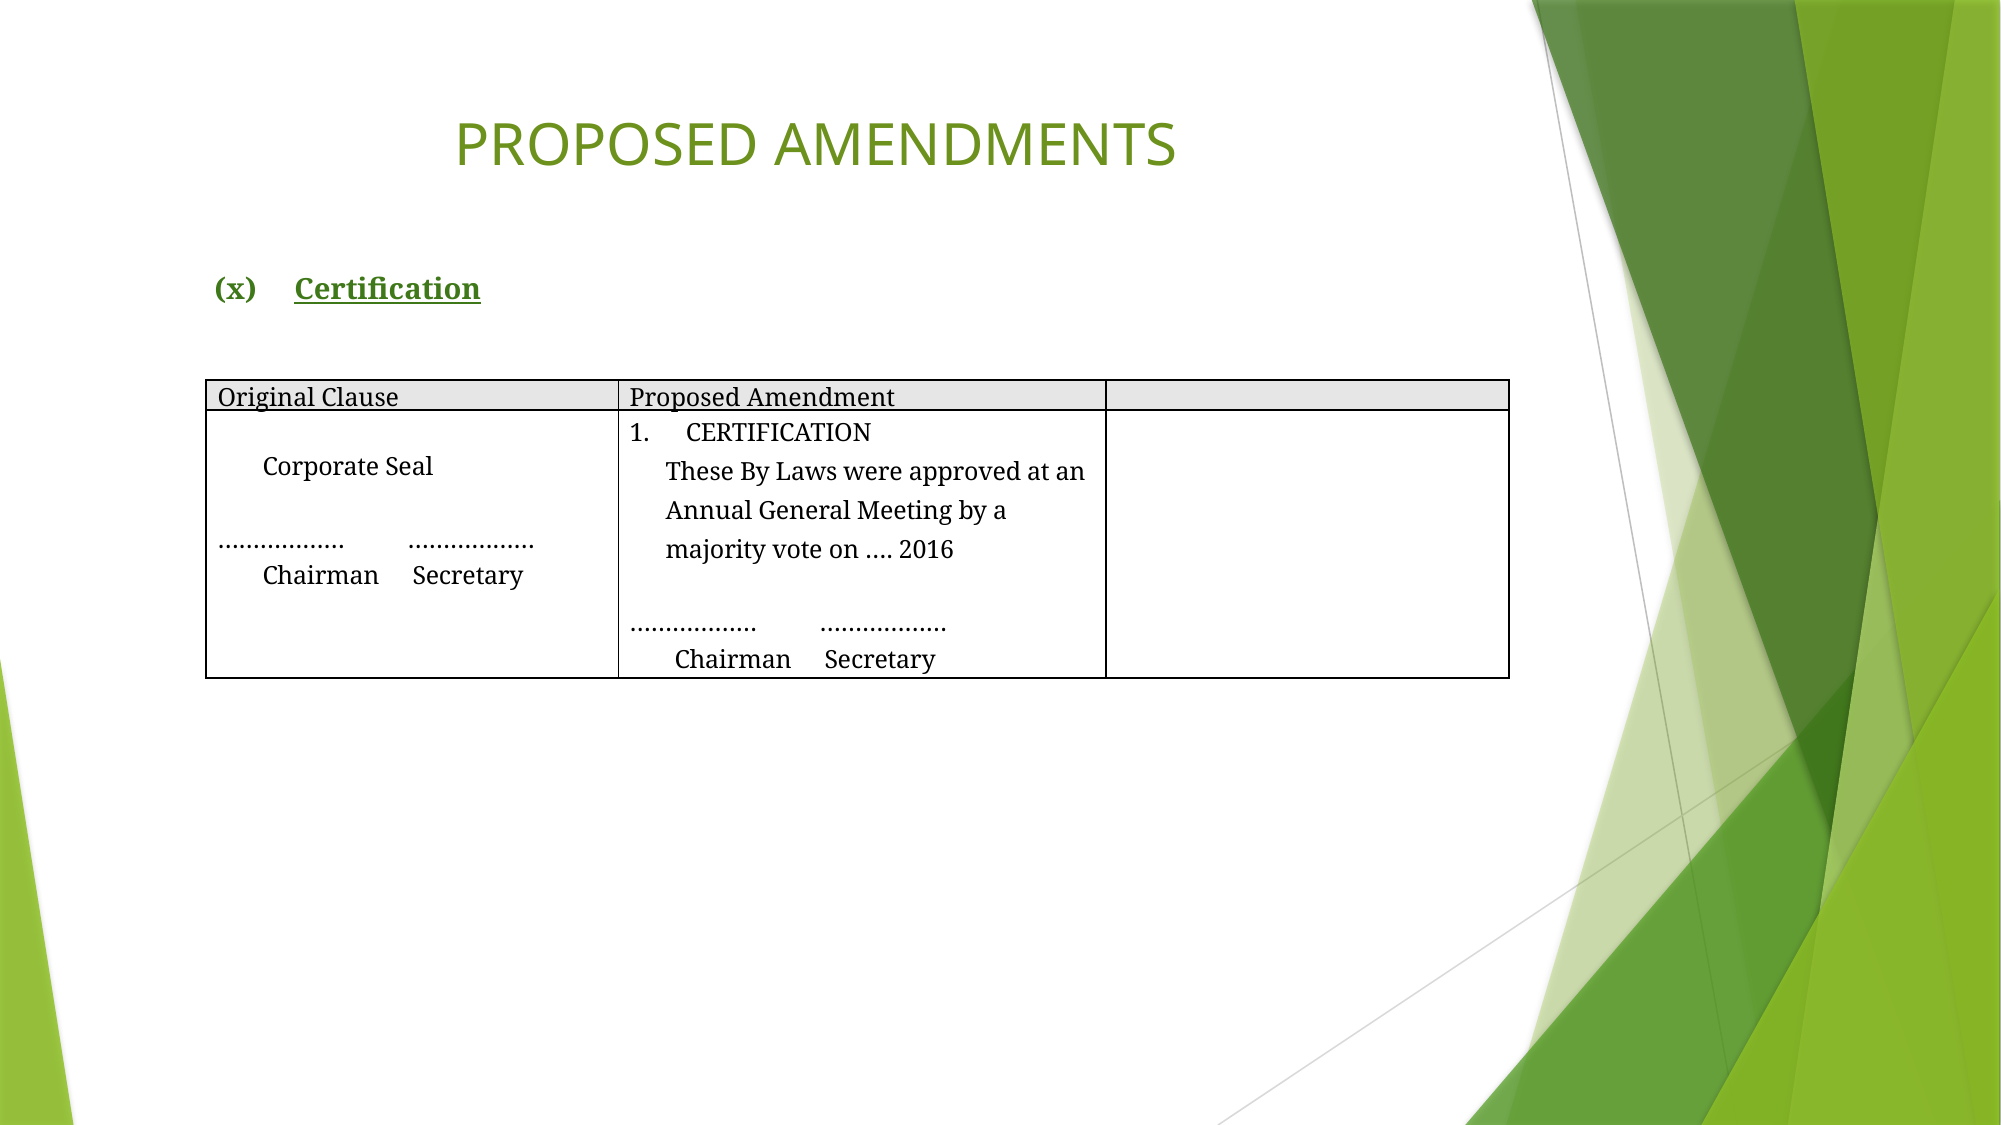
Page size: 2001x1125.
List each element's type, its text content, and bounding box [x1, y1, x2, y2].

title PROPOSED AMENDMENTS [111, 99, 1522, 202]
table_cell [1107, 411, 1508, 677]
table_cell CERTIFICATION These By Laws were approved at an Annual General Meeting by a majority vote on …. 2016 ……………… ……………… Chairman Secretary [619, 411, 1105, 677]
table_header [1107, 381, 1508, 409]
table_header Proposed Amendment [619, 381, 1105, 409]
table_cell Corporate Seal ……………… ……………… Chairman Secretary [207, 411, 618, 677]
text_box (x) Certification [199, 262, 1028, 313]
table_header Original Clause [207, 381, 618, 409]
